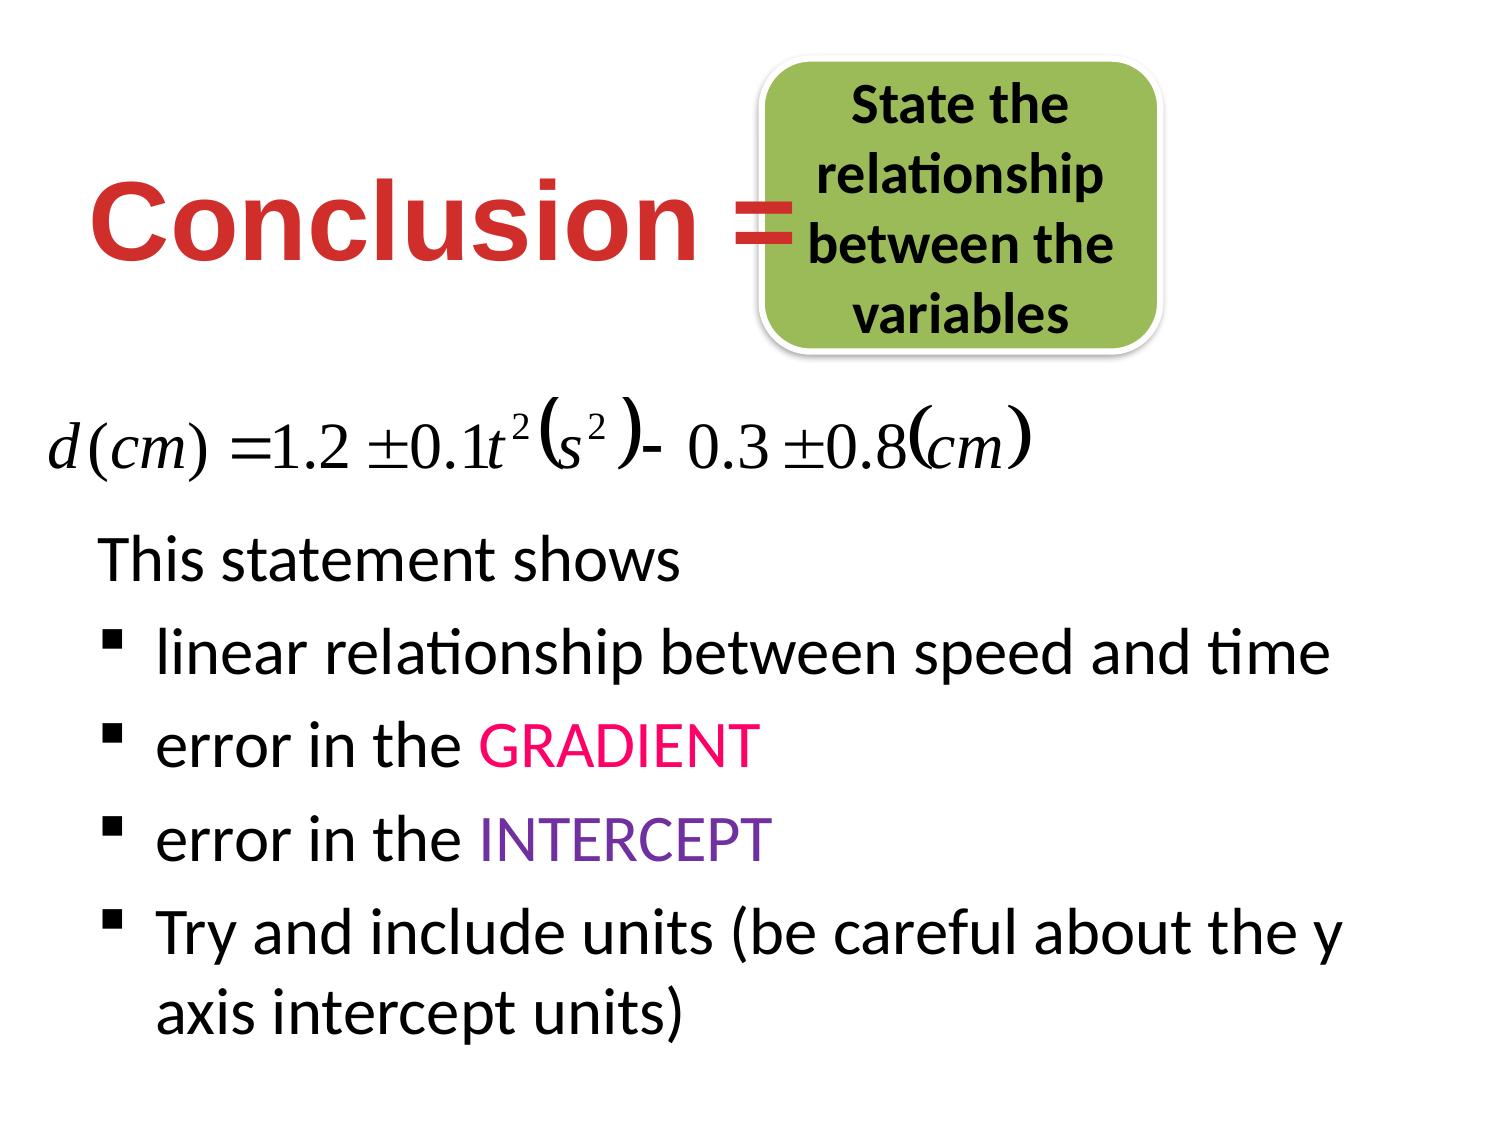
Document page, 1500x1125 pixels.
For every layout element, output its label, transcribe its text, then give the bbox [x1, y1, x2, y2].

text_box Conclusion = [74, 140, 845, 291]
text_box State the relationship between the variables [758, 55, 1164, 355]
list This statement shows linear relationship between speed and time error in the GRADIENT error in the INTERCEPT Try and include units (be careful about the y axis intercept units) [81, 506, 1426, 1125]
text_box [37, 396, 1035, 497]
